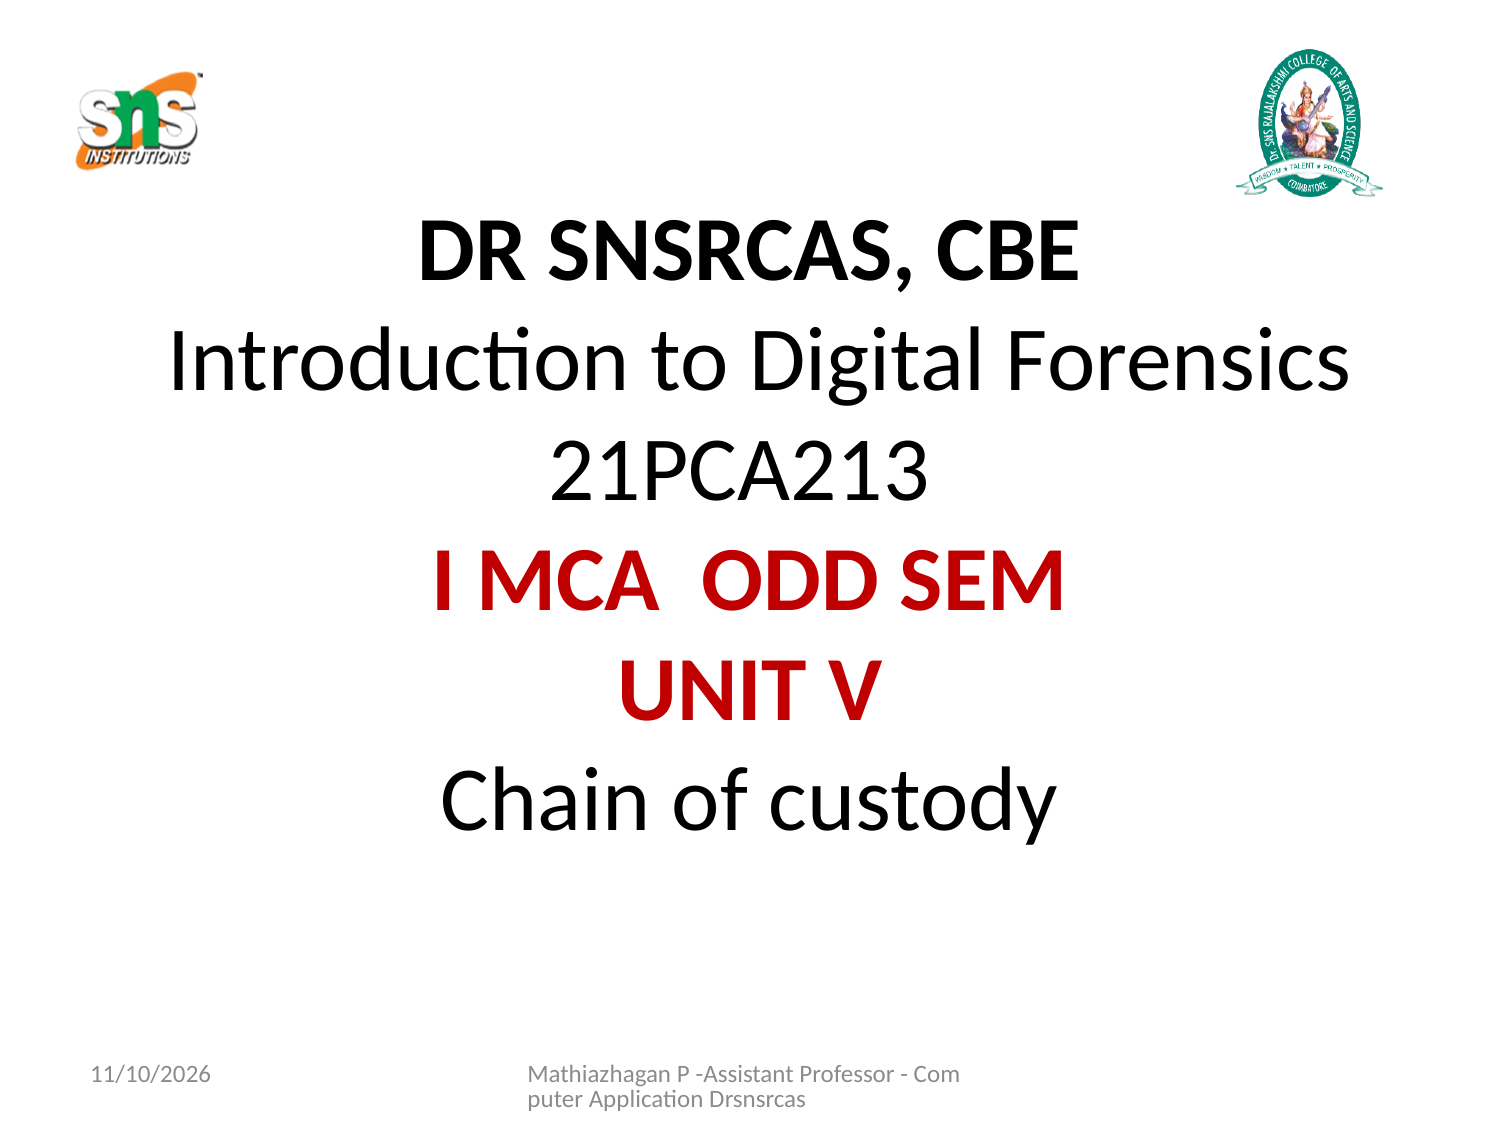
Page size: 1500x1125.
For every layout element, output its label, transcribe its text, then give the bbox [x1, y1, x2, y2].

title DR SNSRCAS, CBE Introduction to Digital Forensics 21PCA213 I MCA ODD SEM UNIT V Chain of custody [112, 50, 1388, 988]
footer Mathiazhagan P -Assistant Professor - Computer Application Drsnsrcas [512, 1042, 988, 1103]
picture [1235, 49, 1384, 197]
picture [74, 70, 203, 172]
slide_number 26-Nov-23 [75, 1042, 425, 1103]
